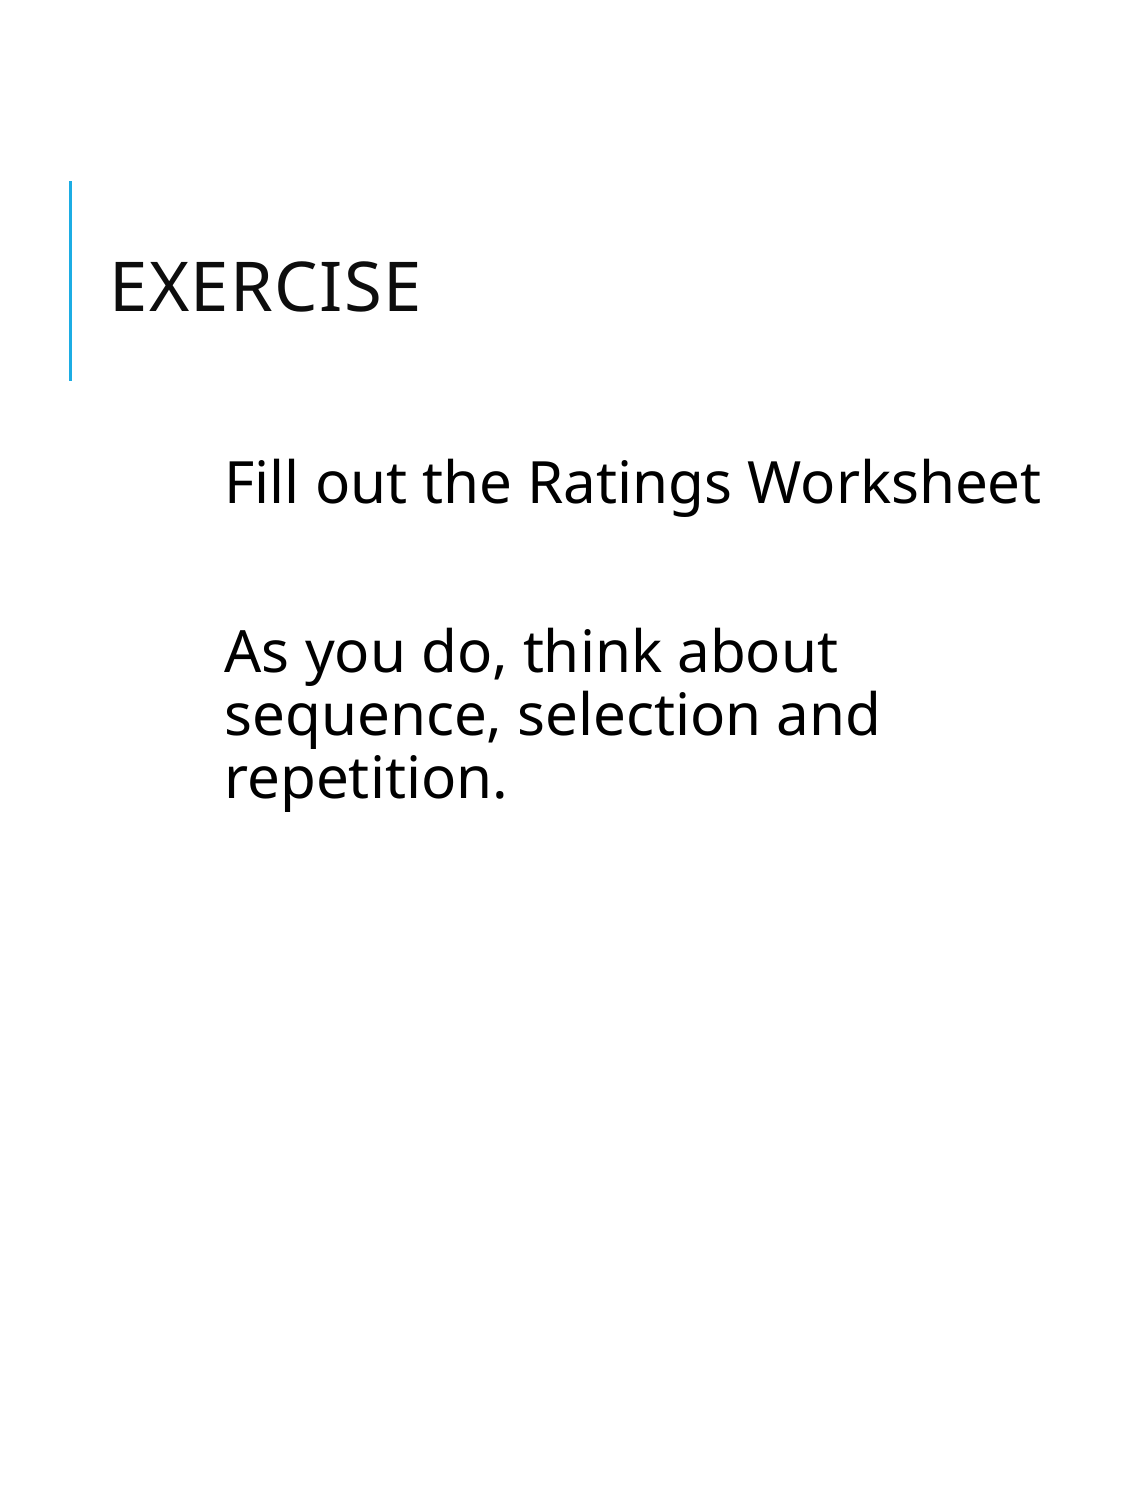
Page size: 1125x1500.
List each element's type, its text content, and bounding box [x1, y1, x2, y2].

title Exercise [94, 127, 992, 456]
list Fill out the Ratings Worksheet As you do, think about sequence, selection and repetition. [217, 445, 1061, 1408]
